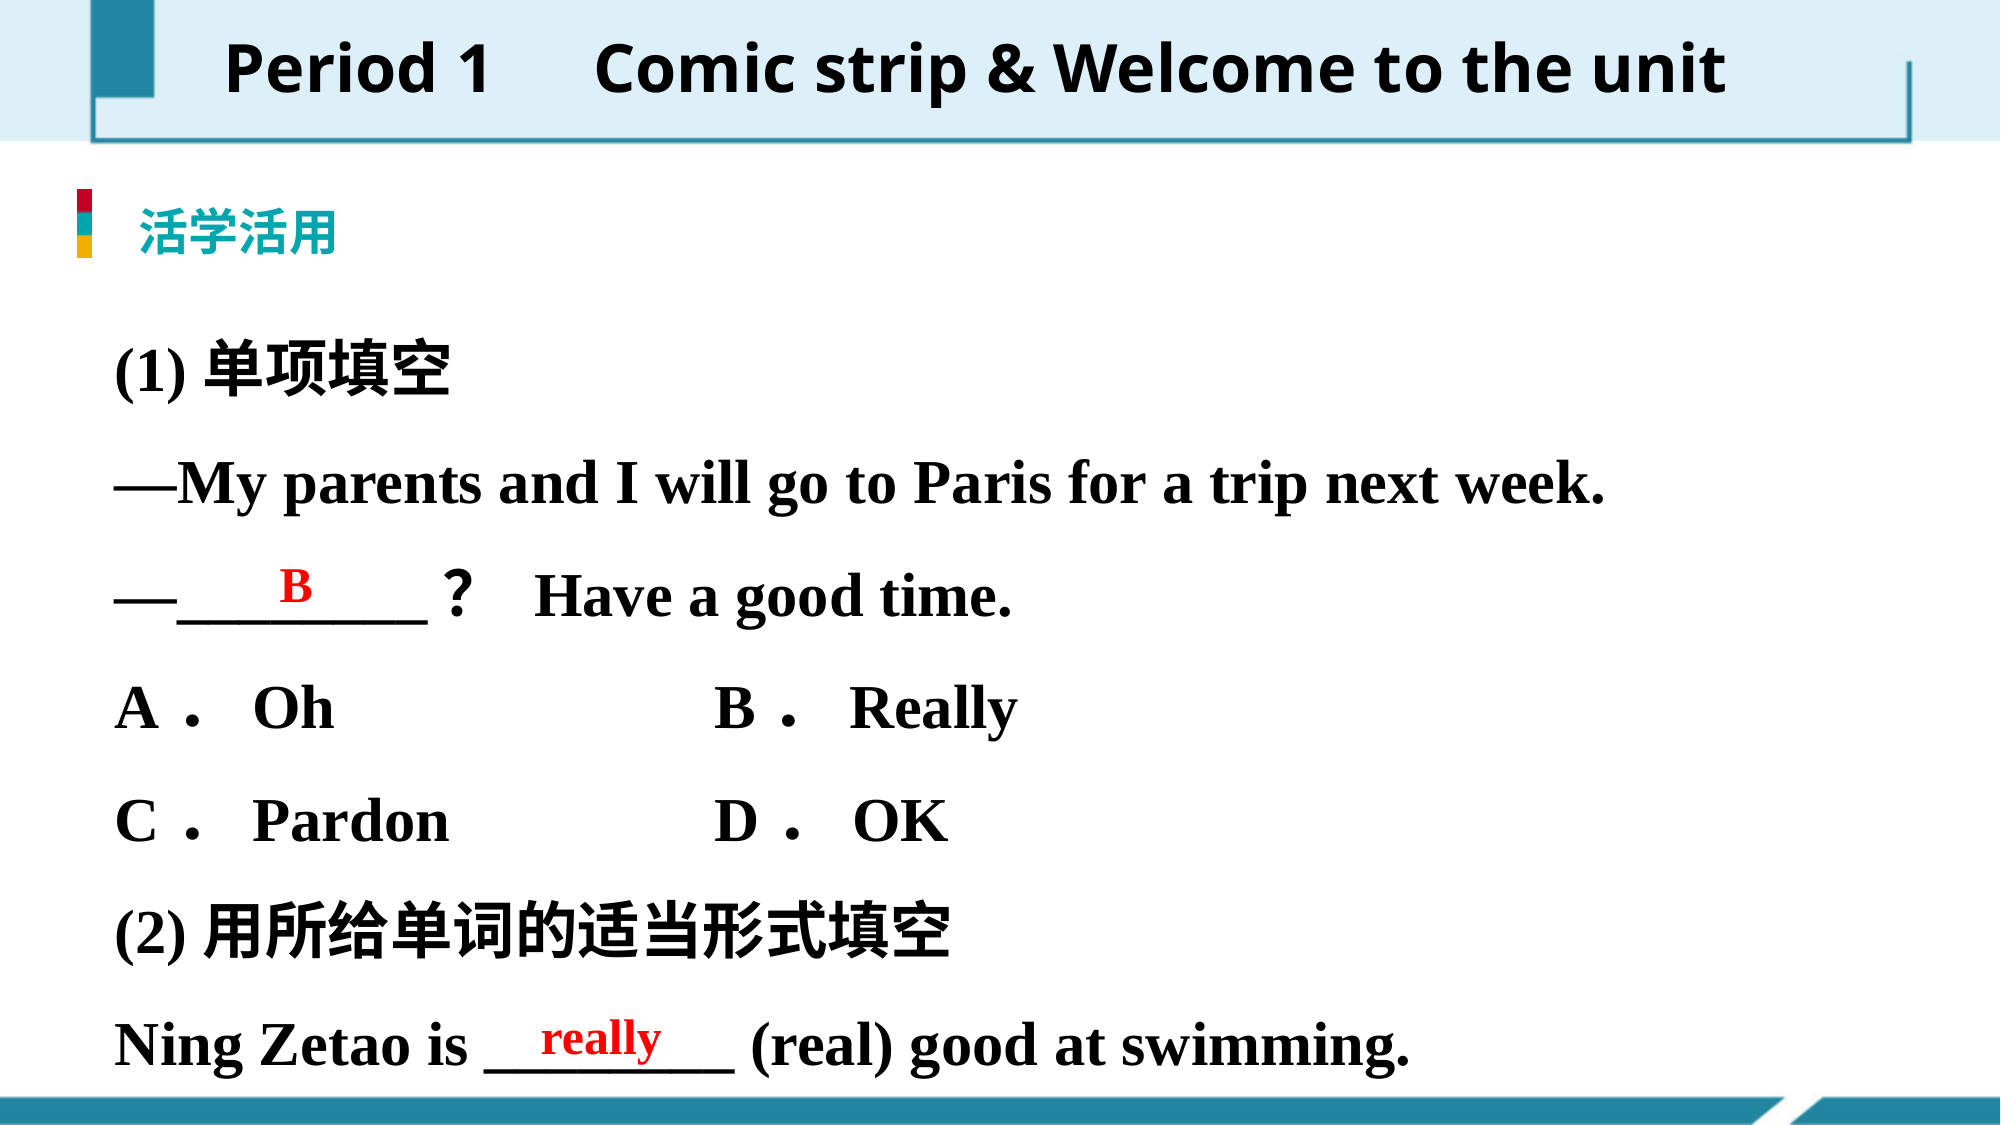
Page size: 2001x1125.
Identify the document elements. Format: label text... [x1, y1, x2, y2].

text_box really [525, 997, 698, 1073]
text_box B [264, 545, 380, 681]
text_box Period 1 Comic strip & Welcome to the unit [208, 18, 1744, 114]
text_box 活学活用 [124, 163, 366, 268]
picture [0, 0, 2001, 1125]
text_box (1)单项填空 —My parents and I will go to Paris for a trip next week. —________？ Have a good time. A．Oh B．Really C．Pardon D．OK (2)用所给单词的适当形式填空 Ning Zetao is ________ (real) good at swimming. [100, 284, 1865, 1086]
